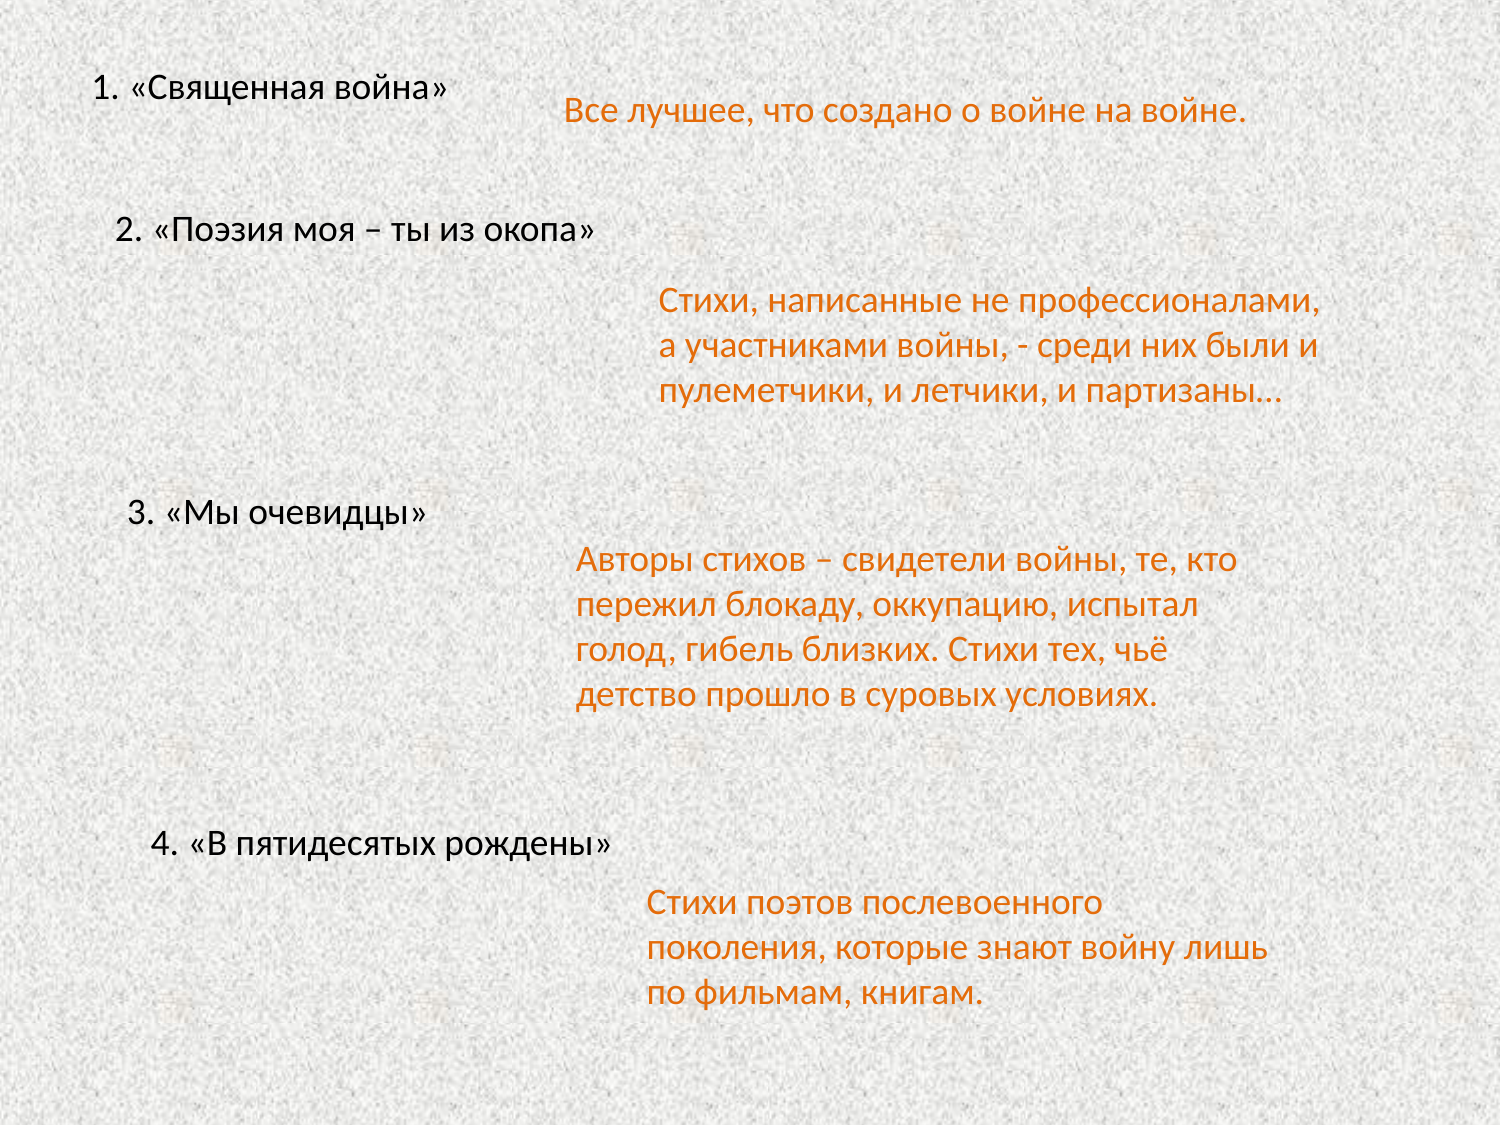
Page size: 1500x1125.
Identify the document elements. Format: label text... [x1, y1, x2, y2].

text_box 1. «Священная война» [76, 54, 491, 115]
text_box 4. «В пятидесятых рождены» [135, 810, 632, 871]
text_box 2. «Поэзия моя – ты из окопа» [100, 196, 621, 256]
text_box Авторы стихов – свидетели войны, те, кто пережил блокаду, оккупацию, испытал голод, гибель близких. Стихи тех, чьё детство прошло в суровых условиях. [561, 527, 1282, 722]
picture [0, 0, 1500, 1125]
text_box Стихи, написанные не профессионалами, а участниками войны, - среди них были и пулеметчики, и летчики, и партизаны… [643, 267, 1353, 417]
text_box Стихи поэтов послевоенного поколения, которые знают войну лишь по фильмам, книгам. [631, 869, 1294, 1020]
text_box Все лучшее, что создано о войне на войне. [549, 78, 1341, 138]
text_box 3. «Мы очевидцы» [112, 479, 467, 540]
